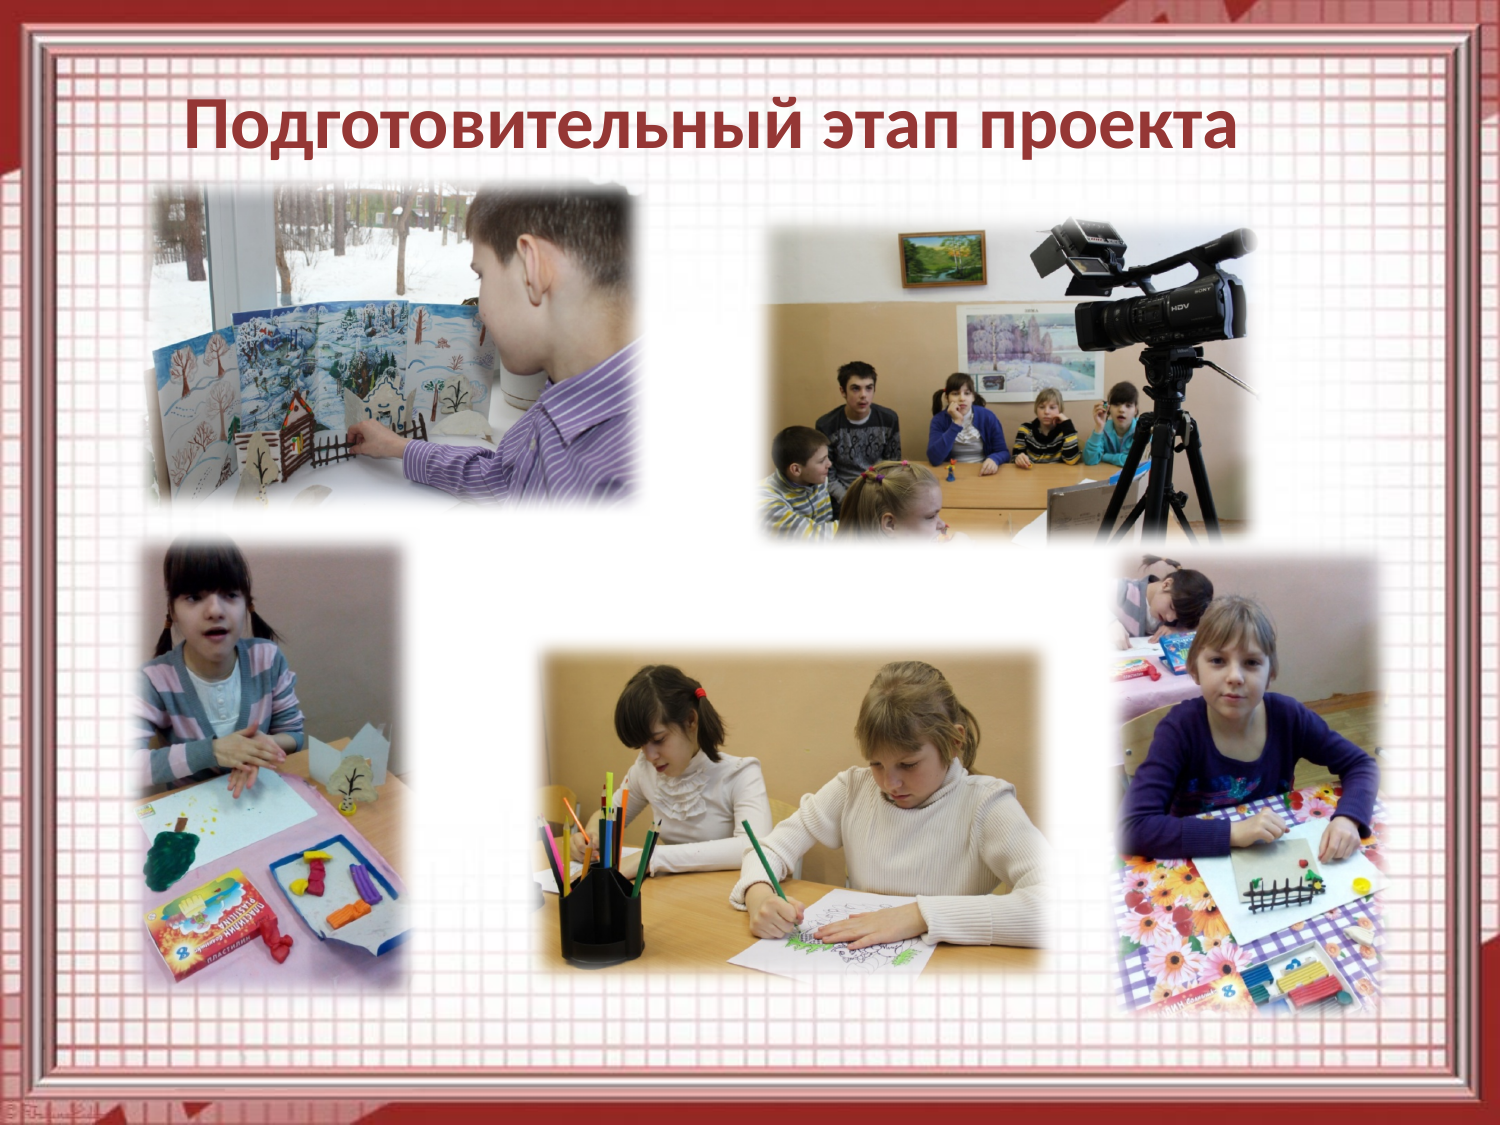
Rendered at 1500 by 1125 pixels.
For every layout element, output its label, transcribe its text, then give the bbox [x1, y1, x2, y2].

text_box Подготовительный этап проекта [123, 66, 1317, 172]
picture [0, 0, 1500, 1125]
